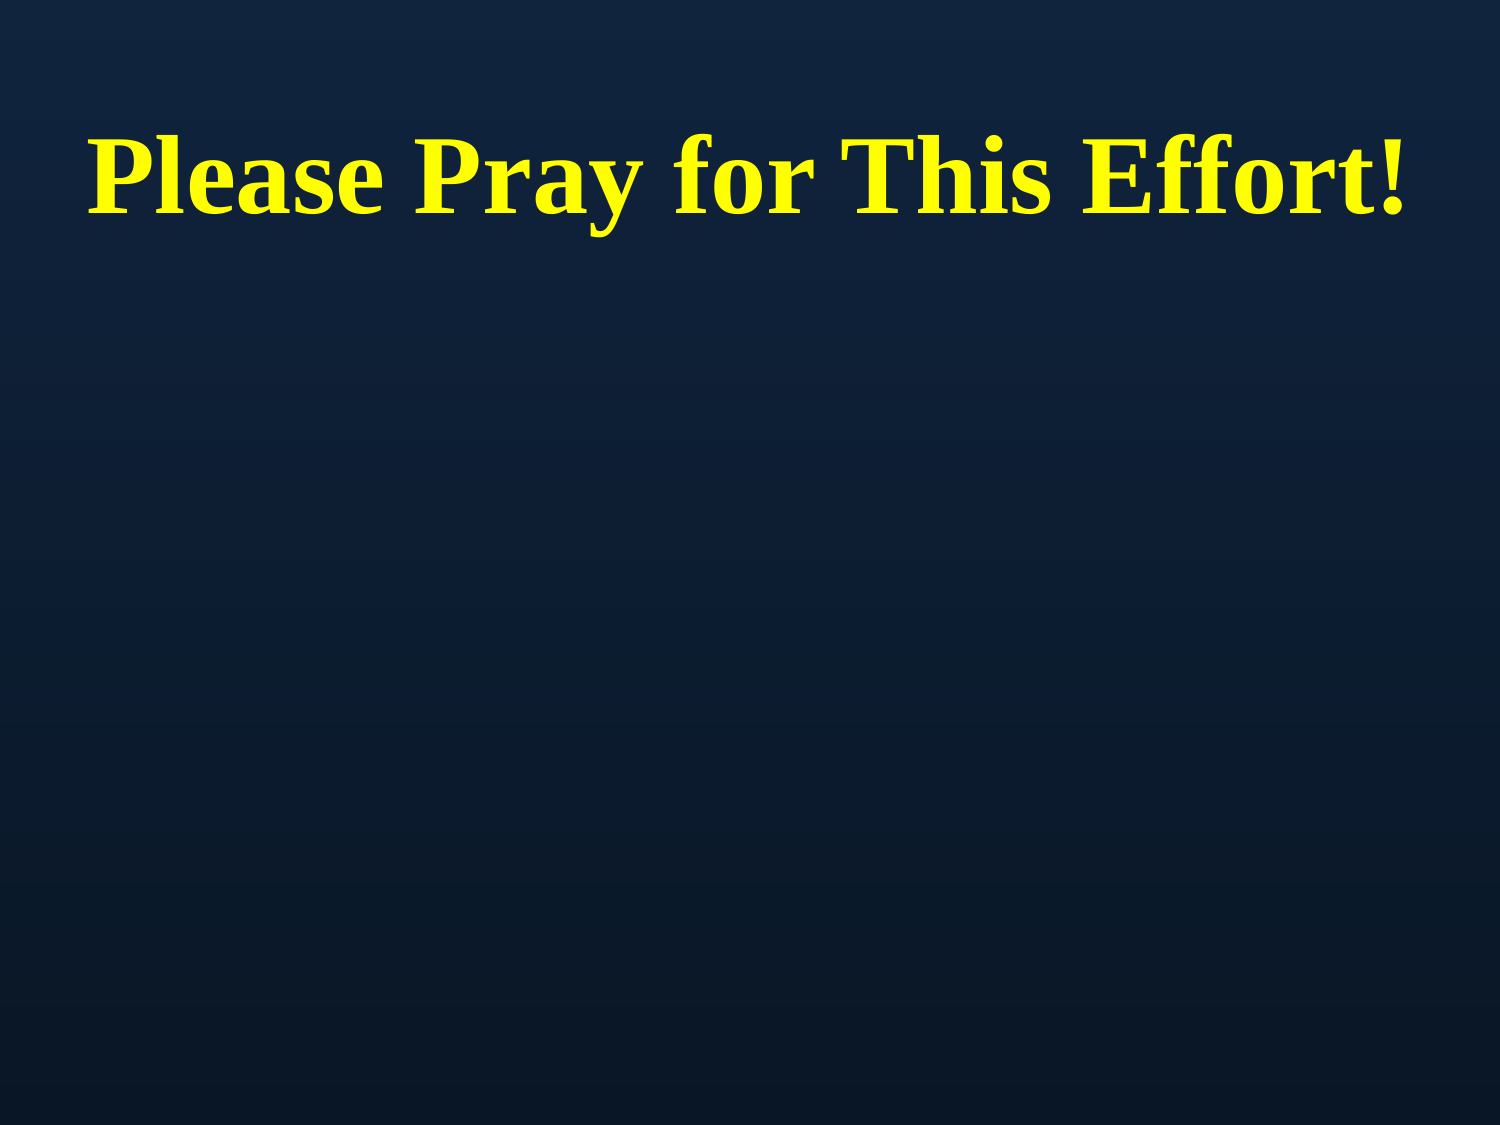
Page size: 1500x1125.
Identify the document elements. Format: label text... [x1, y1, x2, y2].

title Please Pray for This Effort! [0, 75, 1500, 263]
